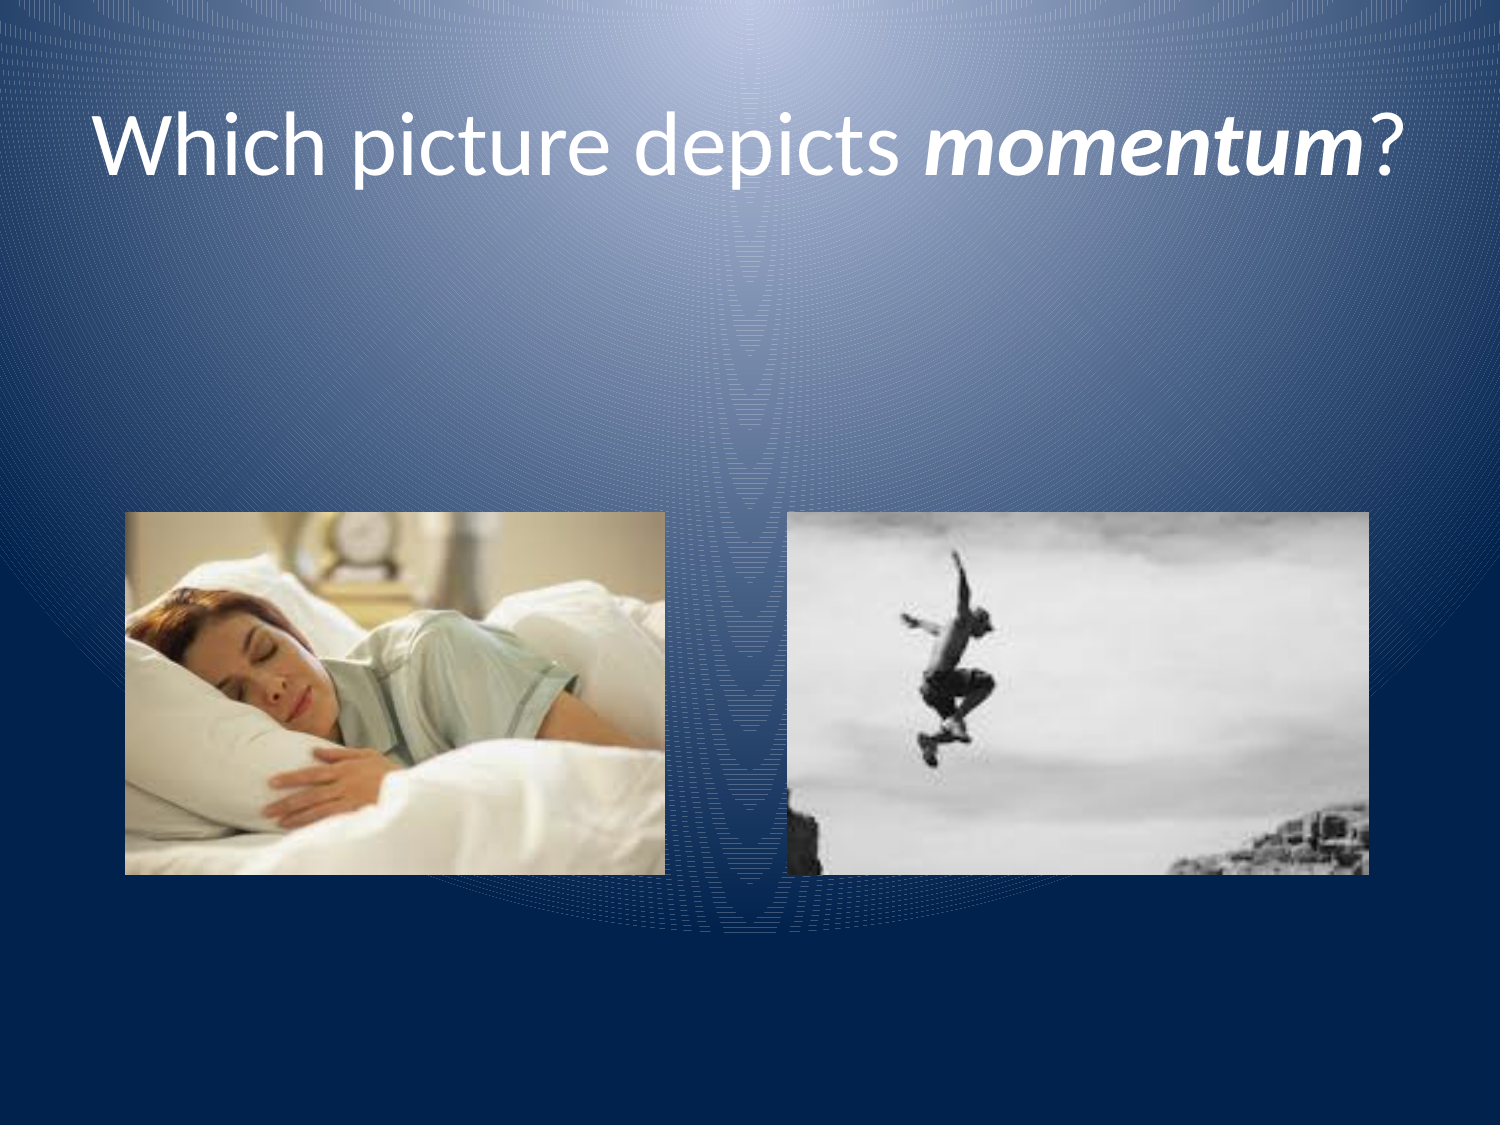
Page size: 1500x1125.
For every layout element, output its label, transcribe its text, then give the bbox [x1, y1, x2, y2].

picture [124, 512, 665, 875]
picture [787, 512, 1369, 875]
title Which picture depicts momentum? [75, 45, 1425, 233]
